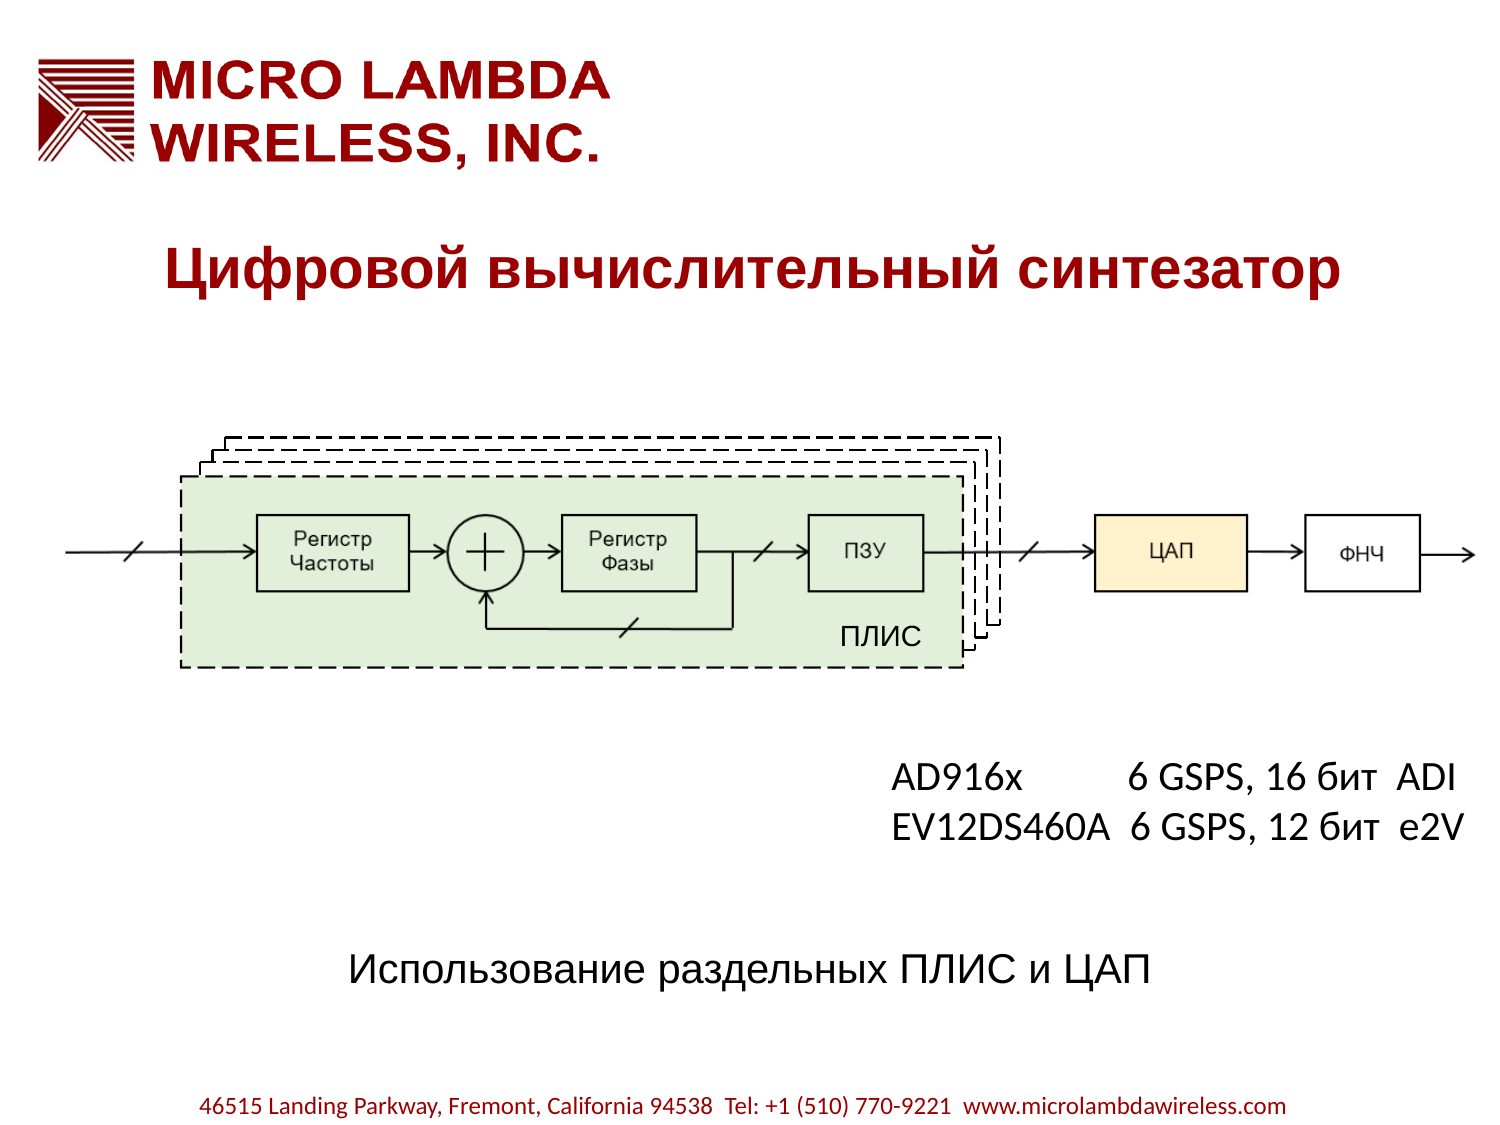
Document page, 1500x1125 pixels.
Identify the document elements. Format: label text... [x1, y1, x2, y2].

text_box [224, 437, 1000, 625]
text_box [199, 462, 975, 650]
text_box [37, 31, 750, 205]
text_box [212, 449, 988, 638]
footer 46515 Landing Parkway, Fremont, California 94538 Tel: +1 (510) 770-9221 www.microlambdawireless.com [0, 1082, 1500, 1125]
picture [6, 356, 1500, 756]
text_box Цифровой вычислительный синтезатор [0, 222, 1500, 335]
text_box Использование раздельных ПЛИС и ЦАП [0, 934, 1500, 1000]
text_box AD916x 6 GSPS, 16 бит ADI EV12DS460A 6 GSPS, 12 бит e2V [876, 756, 1490, 857]
